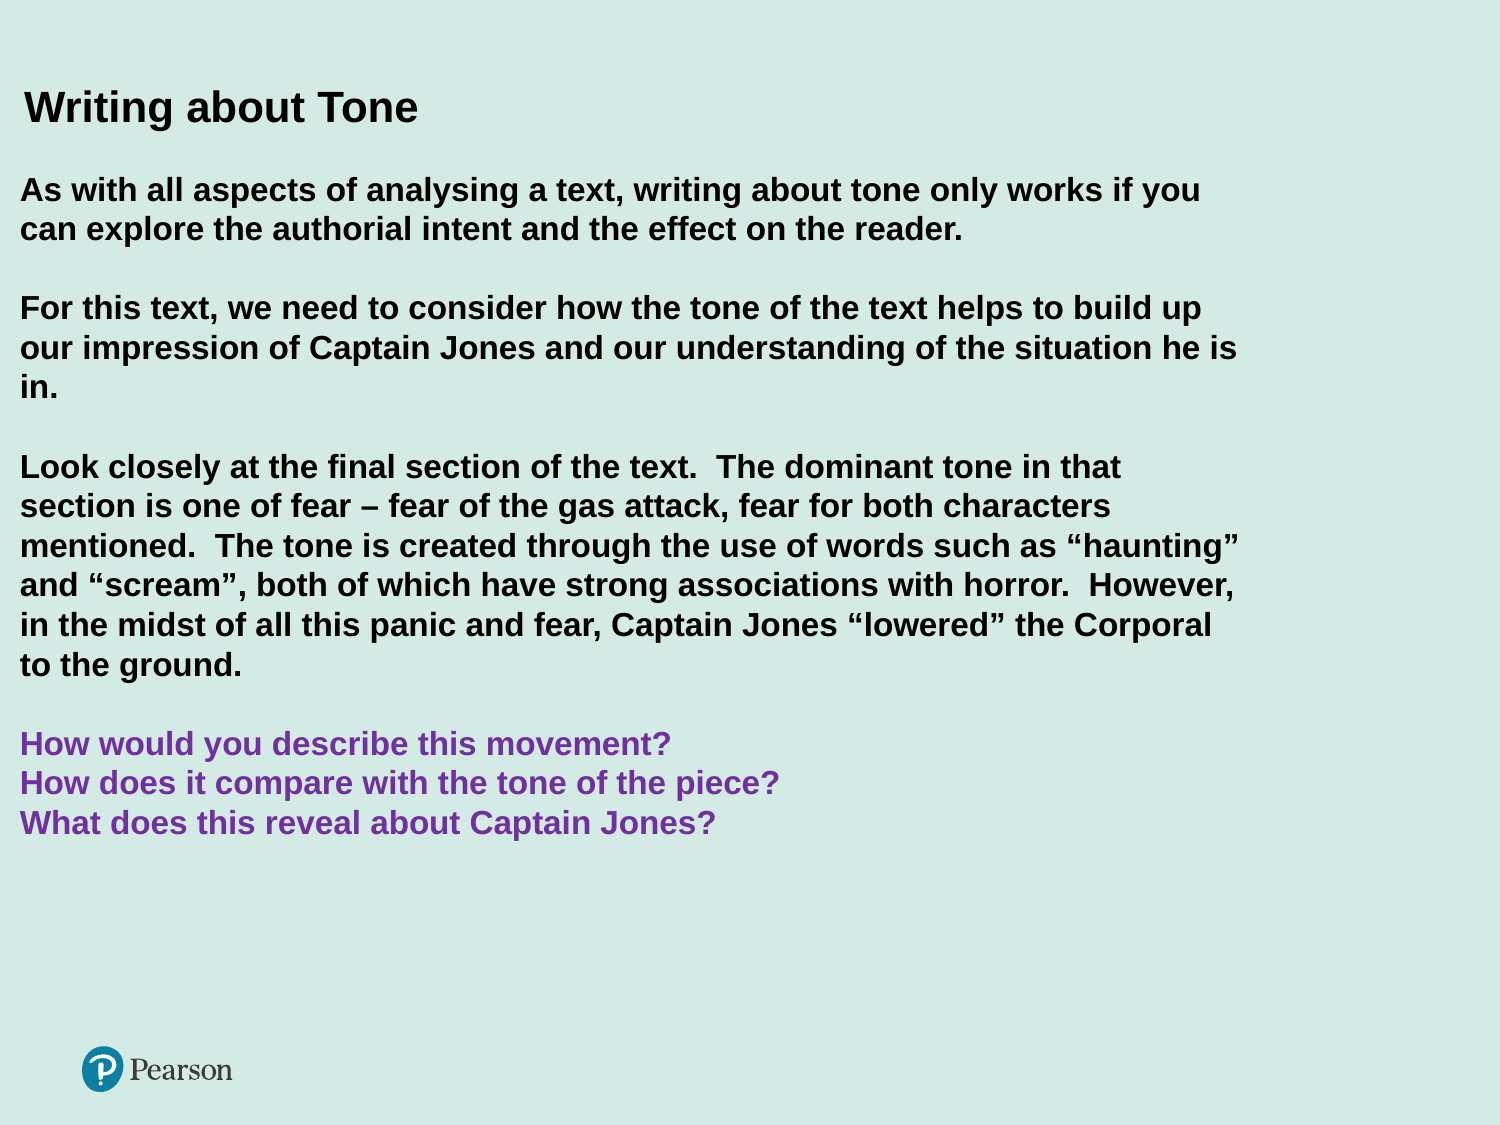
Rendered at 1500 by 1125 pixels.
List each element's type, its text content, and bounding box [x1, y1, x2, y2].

title Writing about Tone [24, 48, 1476, 189]
list As with all aspects of analysing a text, writing about tone only works if you can explore the authorial intent and the effect on the reader. For this text, we need to consider how the tone of the text helps to build up our impression of Captain Jones and our understanding of the situation he is in. Look closely at the final section of the text. The dominant tone in that section is one of fear – fear of the gas attack, fear for both characters mentioned. The tone is created through the use of words such as “haunting” and “scream”, both of which have strong associations with horror. However, in the midst of all this panic and fear, Captain Jones “lowered” the Corporal to the ground. How would you describe this movement? How does it compare with the tone of the piece? What does this reveal about Captain Jones? [19, 168, 1246, 1010]
